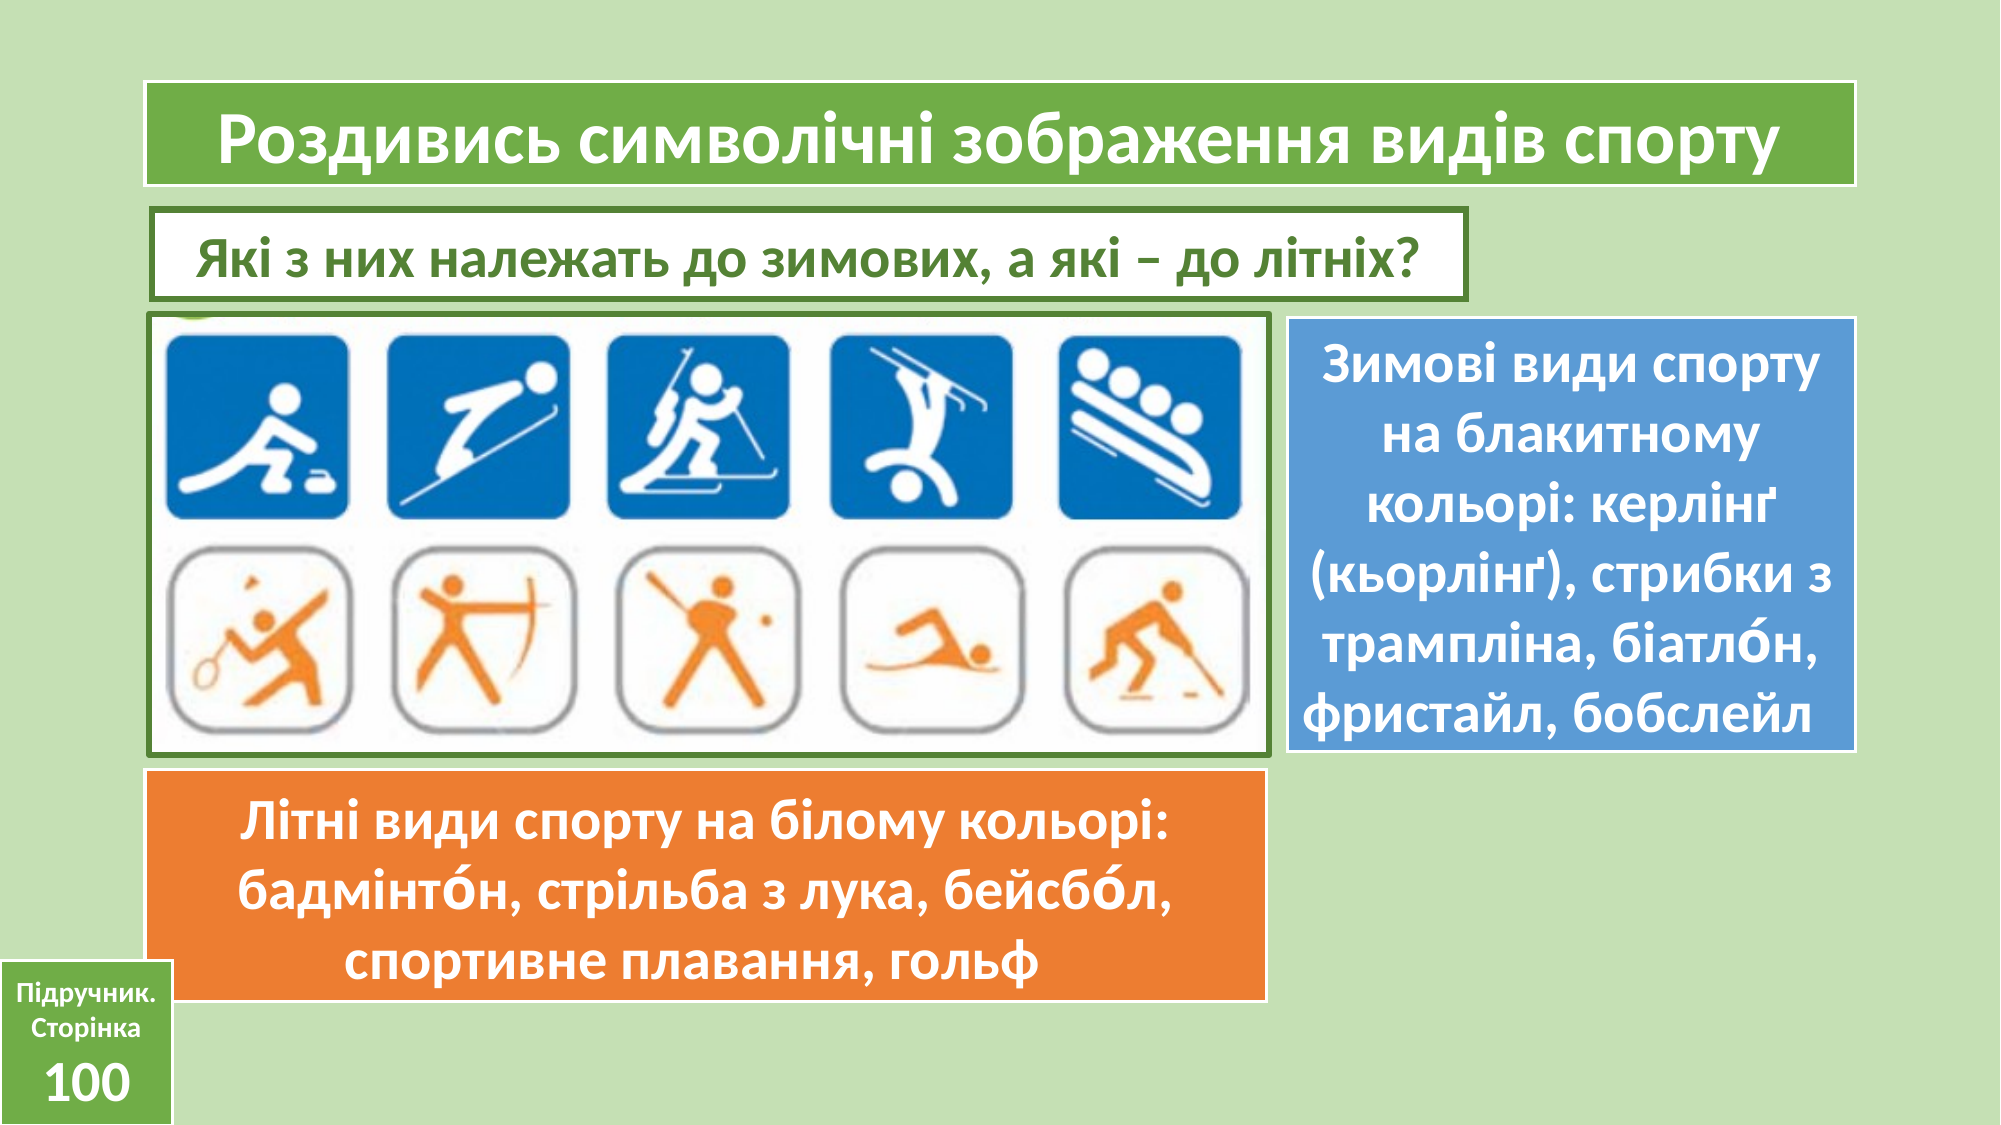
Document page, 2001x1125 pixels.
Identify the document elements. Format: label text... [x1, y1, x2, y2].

picture [152, 317, 1267, 752]
text_box Роздивись символічні зображення видів спорту [143, 80, 1857, 187]
text_box Зимові види спорту на блакитному кольорі: керлінґ (кьорлінґ), стрибки з трампліна, біатло́н, фристайл, бобслейл [1286, 316, 1857, 753]
text_box Підручник. Сторінка 100 [0, 959, 174, 1125]
text_box Які з них належать до зимових, а які – до літніх? [151, 209, 1467, 300]
text_box Літні види спорту на білому кольорі: бадмінто́н, стрільба з лука, бейсбо́л, спортивне плавання, гольф [143, 768, 1268, 1003]
